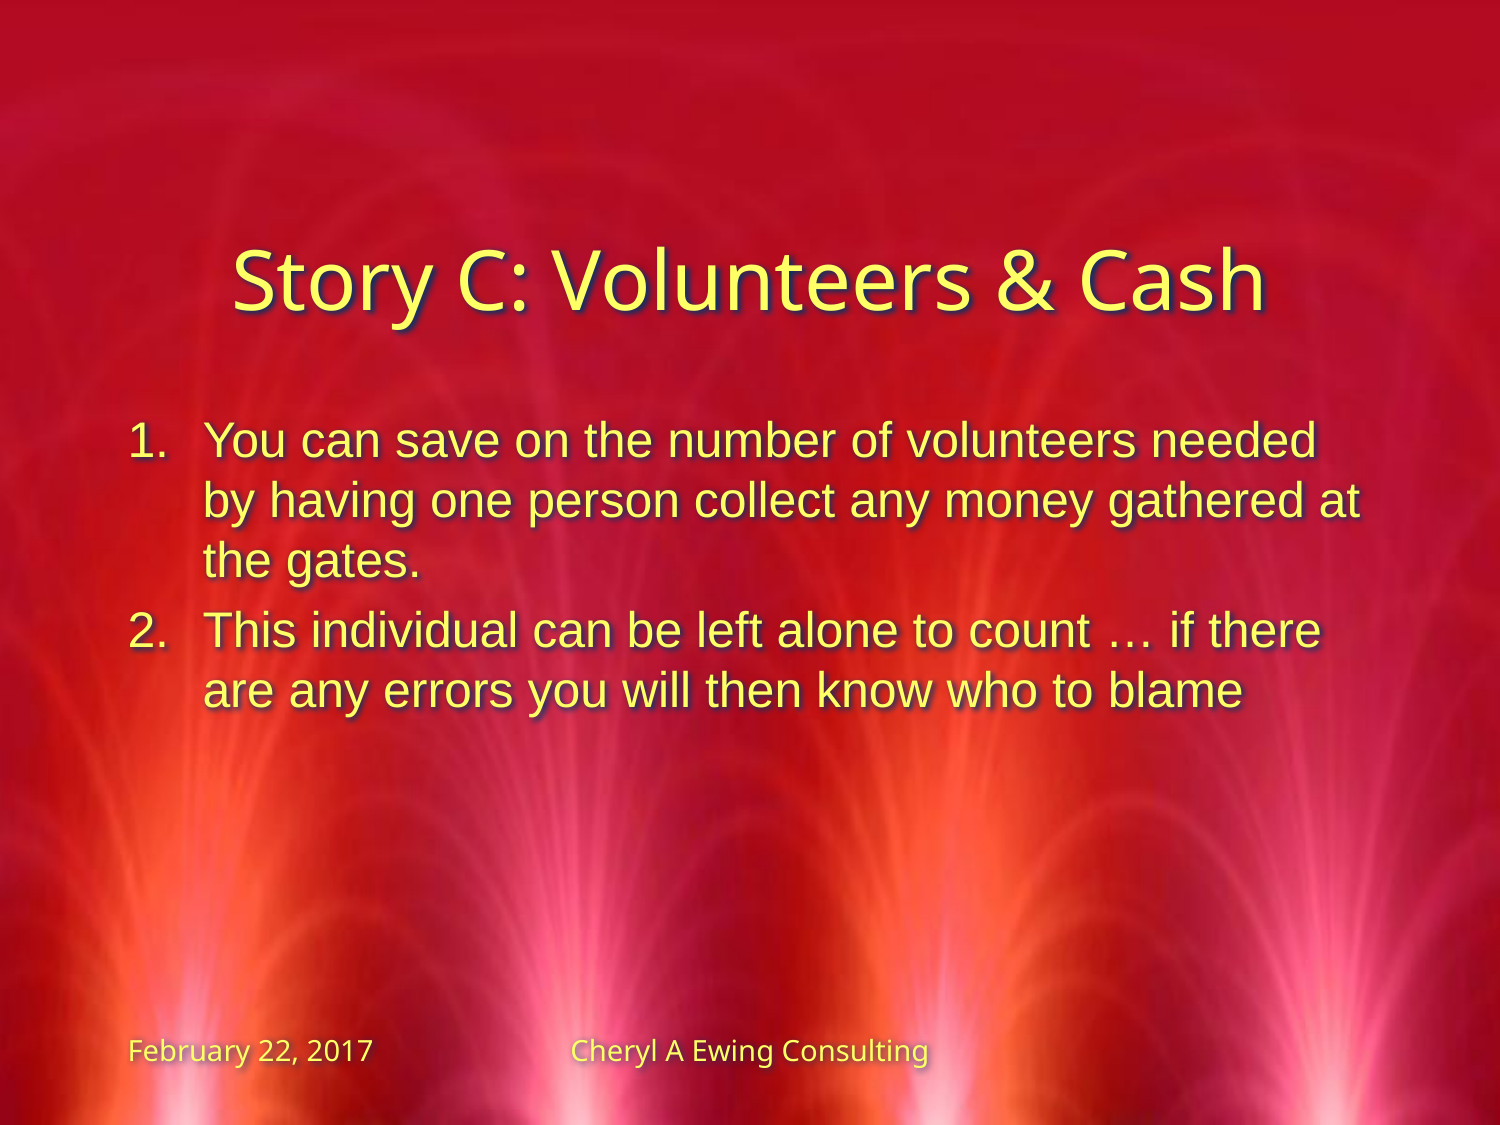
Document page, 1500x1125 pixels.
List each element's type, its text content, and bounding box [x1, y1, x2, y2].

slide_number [112, 1025, 425, 1100]
footer Cheryl A Ewing Consulting [512, 1025, 988, 1100]
picture [0, 0, 1500, 1125]
list Story C: Volunteers & Cash You can save on the number of volunteers needed by having one person collect any money gathered at the gates. This individual can be left alone to count … if there are any errors you will then know who to blame [112, 219, 1388, 895]
